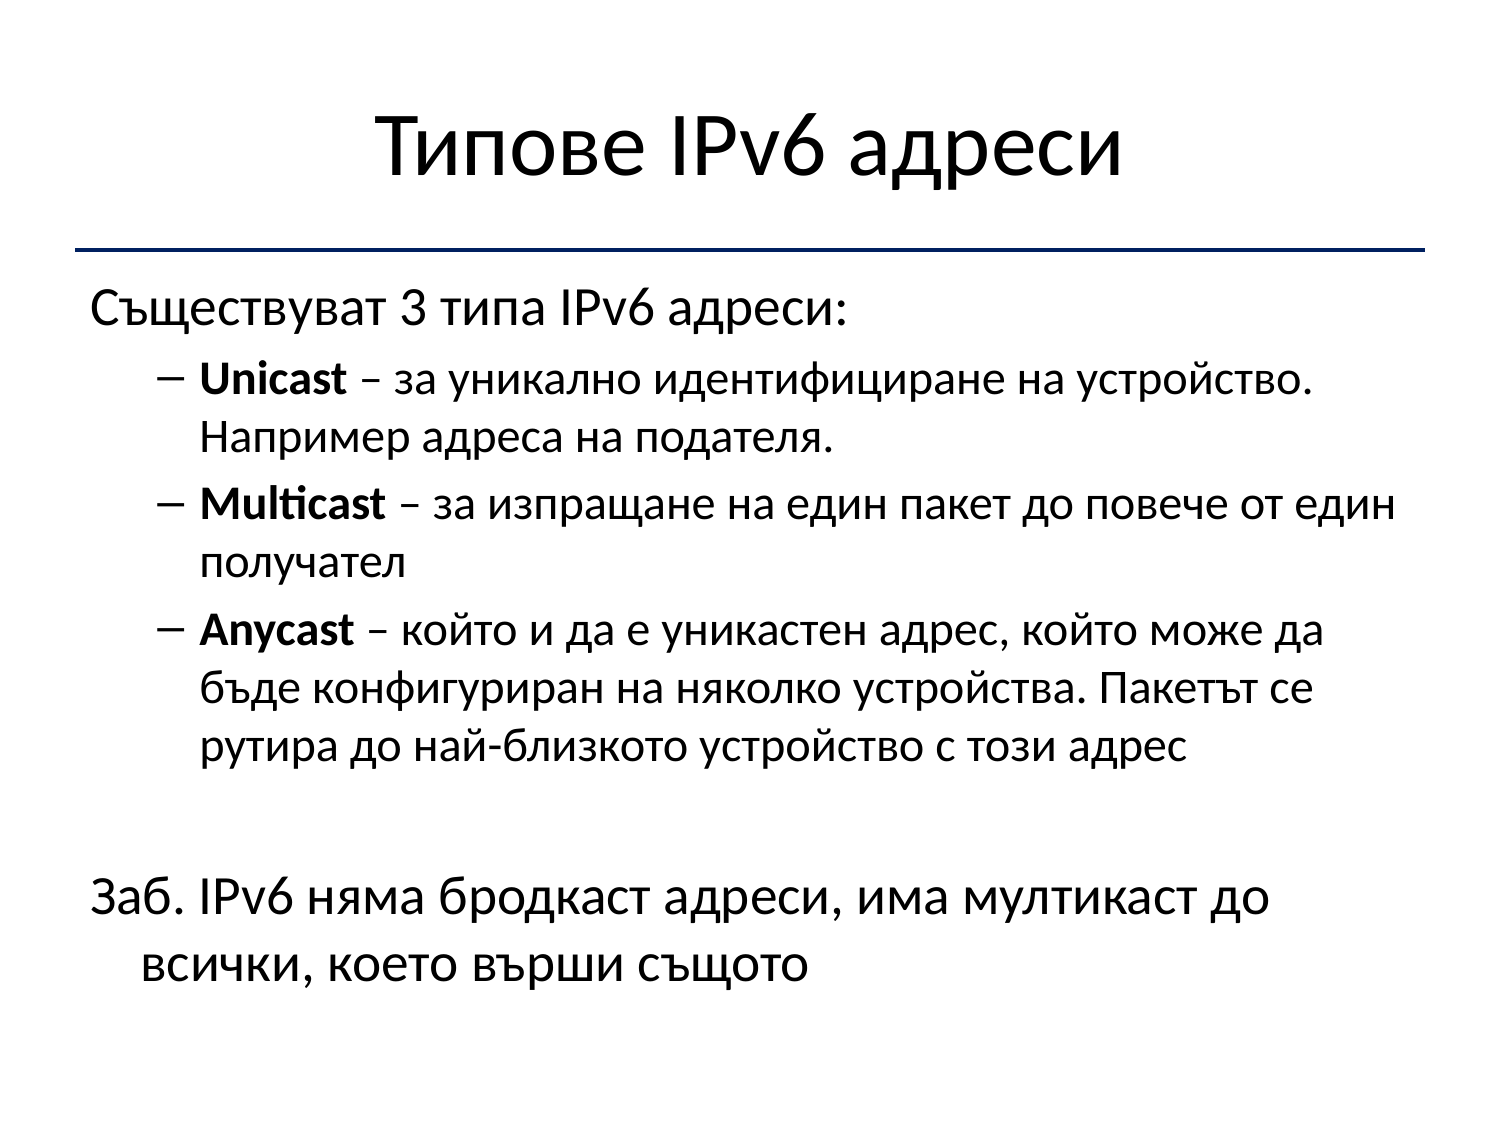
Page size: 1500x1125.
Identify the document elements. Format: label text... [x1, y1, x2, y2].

list Съществуват 3 типа IPv6 адреси: Unicast – за уникално идентифициране на устройство. Например адреса на подателя. Multicast – за изпращане на един пакет до повече от един получател Anycast – който и да е уникастен адрес, който може да бъде конфигуриран на няколко устройства. Пакетът се рутира до най-близкото устройство с този адрес Заб. IPv6 няма бродкаст адреси, има мултикаст до всички, което върши същото [75, 262, 1425, 1005]
title Типове IPv6 адреси [75, 45, 1425, 233]
